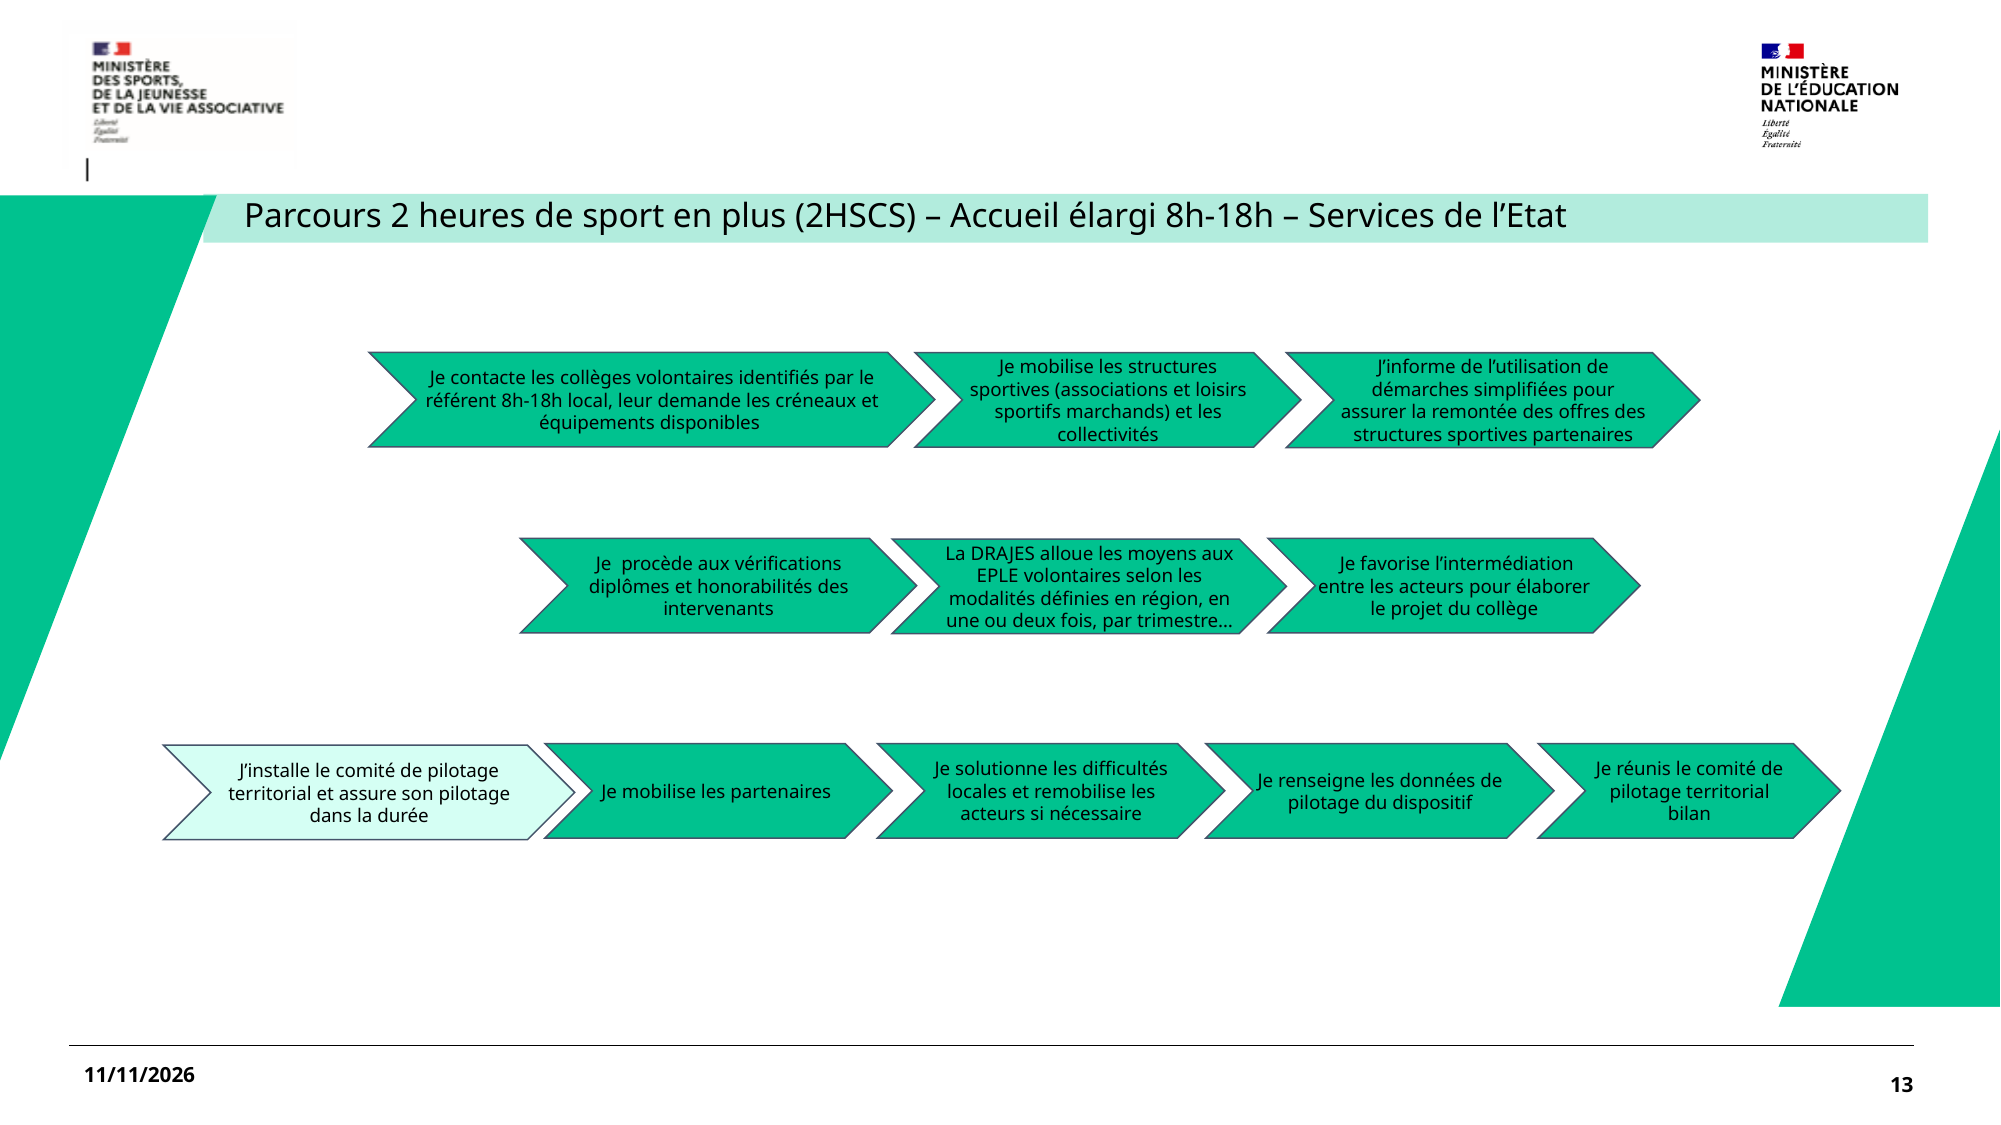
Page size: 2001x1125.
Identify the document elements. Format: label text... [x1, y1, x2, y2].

text_box J’installe le comité de pilotage territorial et assure son pilotage dans la durée [163, 745, 575, 840]
text_box J’informe de l’utilisation de démarches simplifiées pour assurer la remontée des offres des structures sportives partenaires [1286, 352, 1700, 448]
text_box Je favorise l’intermédiation entre les acteurs pour élaborer le projet du collège [1268, 538, 1641, 633]
picture [62, 20, 297, 183]
text_box Je mobilise les structures sportives (associations et loisirs sportifs marchands) et les collectivités [915, 352, 1301, 448]
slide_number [69, 1046, 519, 1107]
picture [1743, 34, 1914, 157]
slide_number 13 [1618, 1046, 1914, 1125]
text_box Je réunis le comité de pilotage territorial bilan [1538, 743, 1841, 839]
text_box La DRAJES alloue les moyens aux EPLE volontaires selon les modalités définies en région, en une ou deux fois, par trimestre… [892, 539, 1287, 634]
text_box Je renseigne les données de pilotage du dispositif [1205, 743, 1555, 839]
text_box Je mobilise les partenaires [544, 743, 893, 839]
text_box Je solutionne les difficultés locales et remobilise les acteurs si nécessaire [877, 743, 1225, 839]
text_box Je contacte les collèges volontaires identifiés par le référent 8h-18h local, leur demande les créneaux et équipements disponibles [369, 352, 935, 447]
text_box Parcours 2 heures de sport en plus (2HSCS) – Accueil élargi 8h-18h – Services de l’Etat [203, 193, 1929, 243]
text_box Je procède aux vérifications diplômes et honorabilités des intervenants [520, 538, 917, 633]
